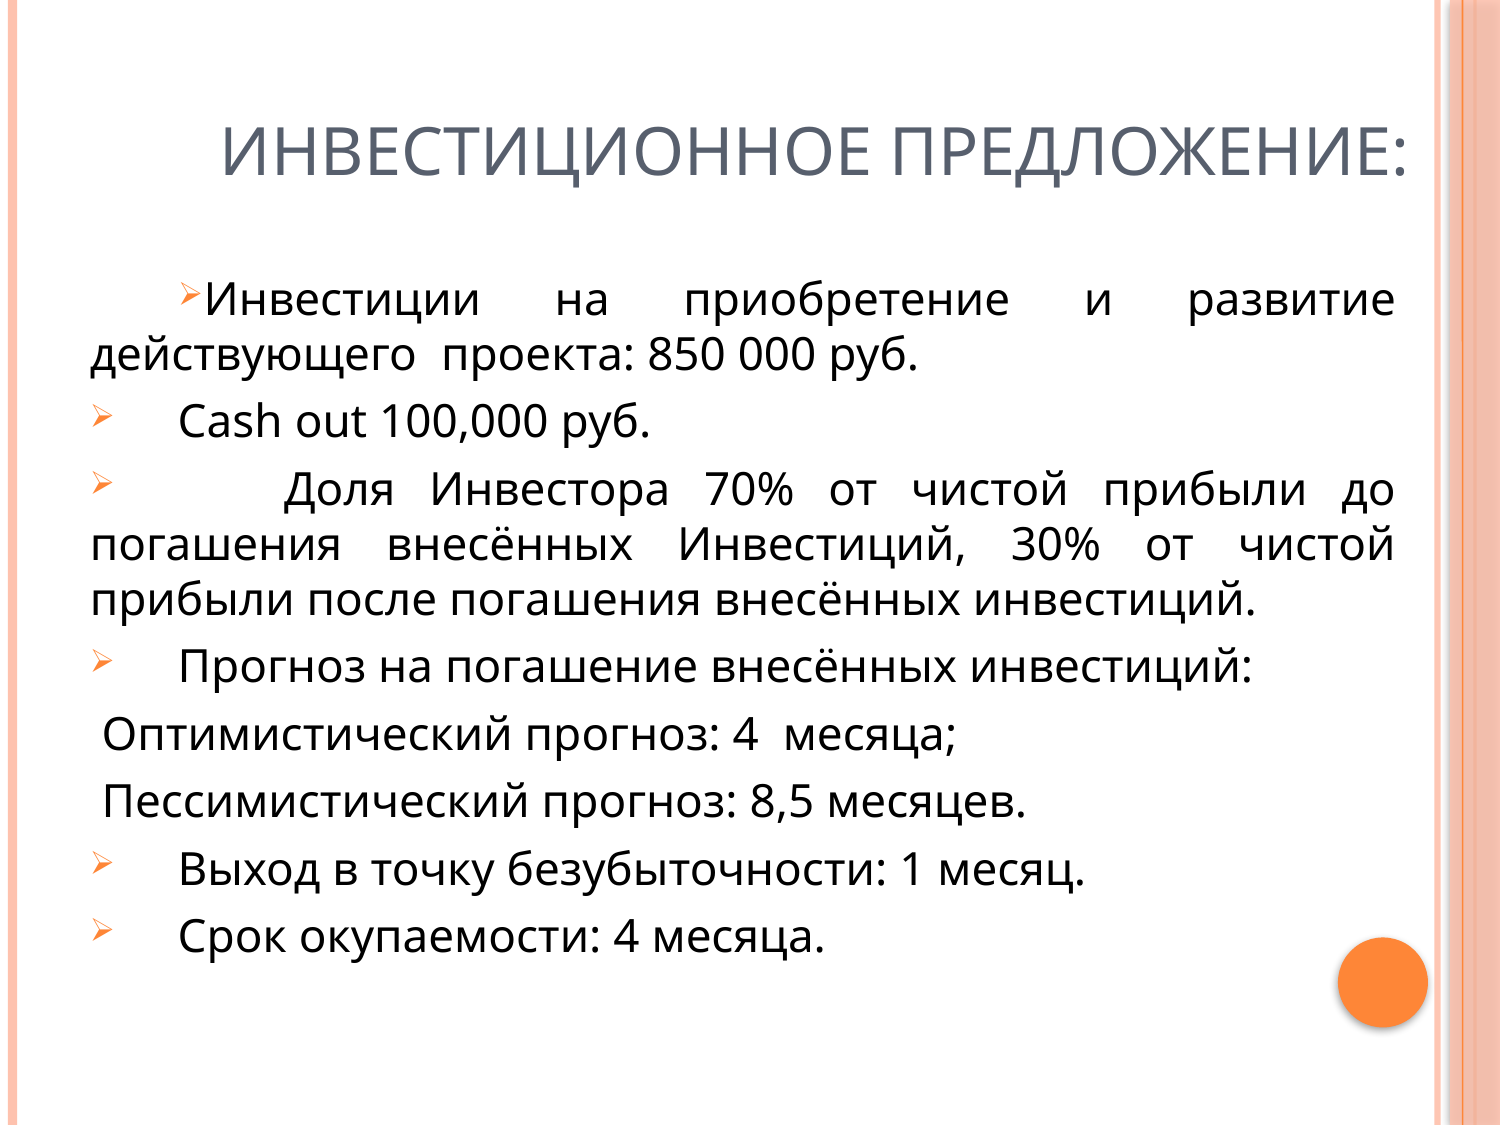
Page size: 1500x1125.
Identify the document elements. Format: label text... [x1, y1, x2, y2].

list Инвестиции на приобретение и развитие действующего проекта: 850 000 руб. Cash out 100,000 руб. Доля Инвестора 70% от чистой прибыли до погашения внесённых Инвестиций, 30% от чистой прибыли после погашения внесённых инвестиций. Прогноз на погашение внесённых инвестиций: Оптимистический прогноз: 4 месяца; Пессимистический прогноз: 8,5 месяцев. Выход в точку безубыточности: 1 месяц. Срок окупаемости: 4 месяца. [75, 262, 1412, 1005]
title Инвестиционное предложение: [75, 45, 1425, 197]
